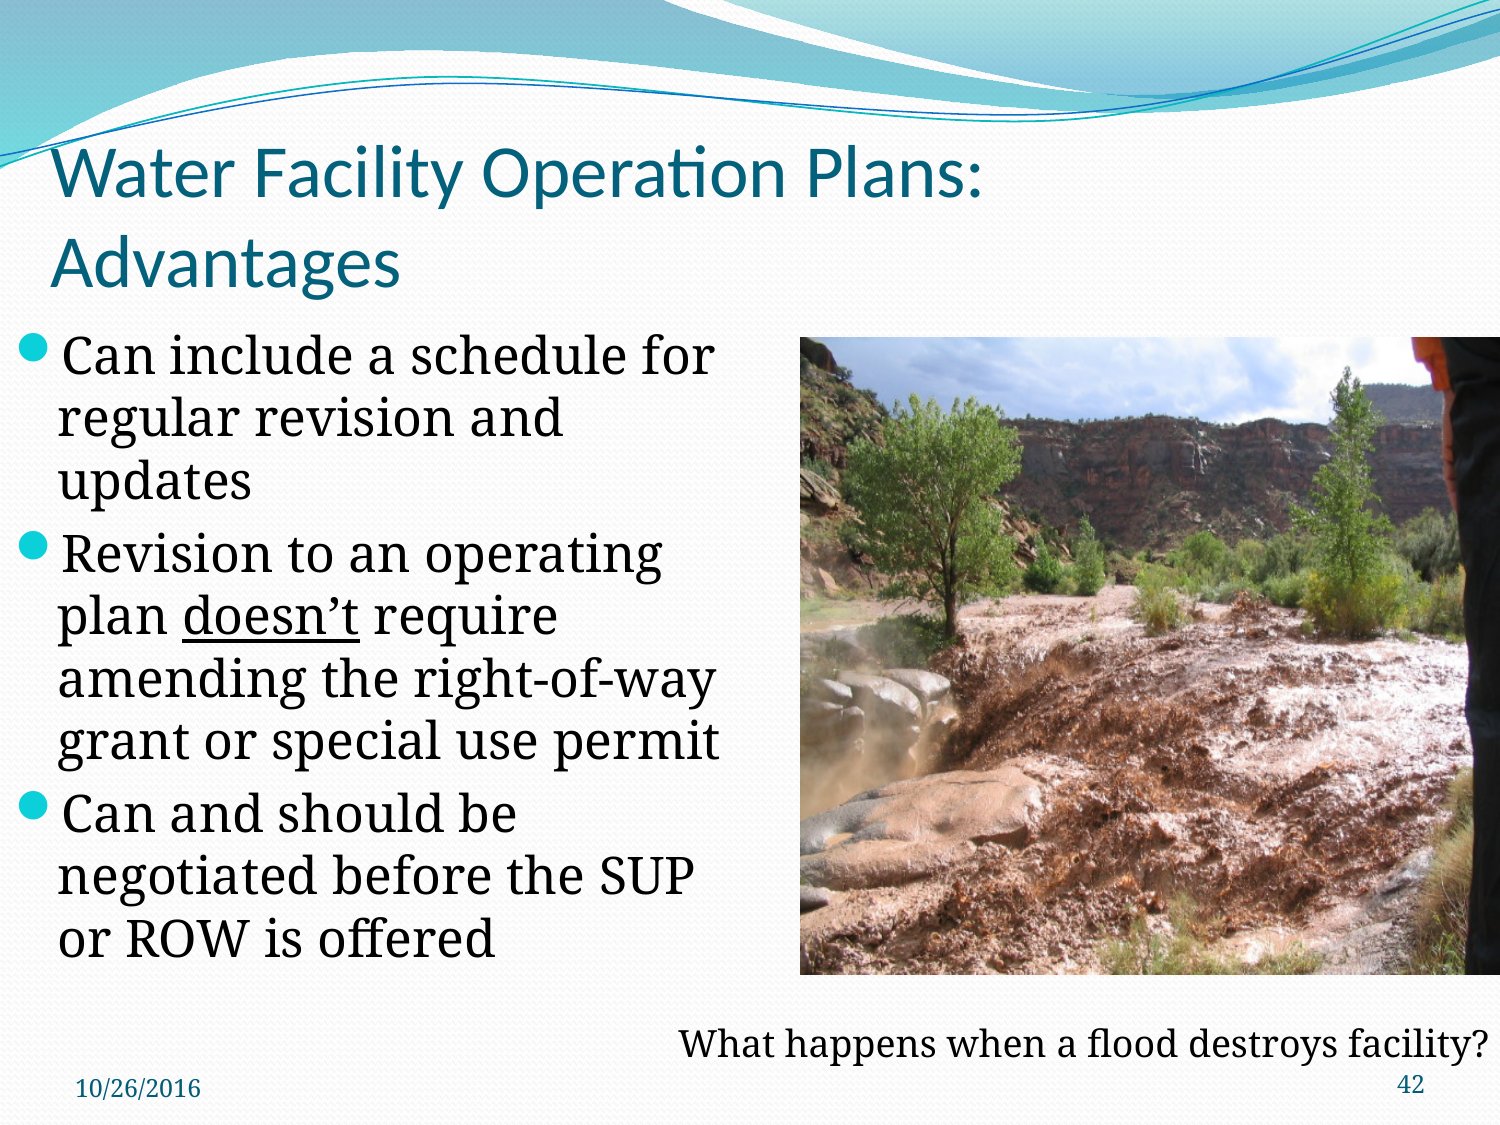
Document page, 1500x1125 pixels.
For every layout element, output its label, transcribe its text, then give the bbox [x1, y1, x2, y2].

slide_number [75, 1042, 425, 1103]
text_box What happens when a flood destroys facility? [663, 1012, 1500, 1073]
title Water Facility Operation Plans: Advantages [50, 115, 1450, 303]
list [799, 337, 1500, 976]
list Can include a schedule for regular revision and updates Revision to an operating plan doesn’t require amending the right-of-way grant or special use permit Can and should be negotiated before the SUP or ROW is offered [0, 314, 738, 1043]
slide_number 42 [1299, 1042, 1425, 1103]
